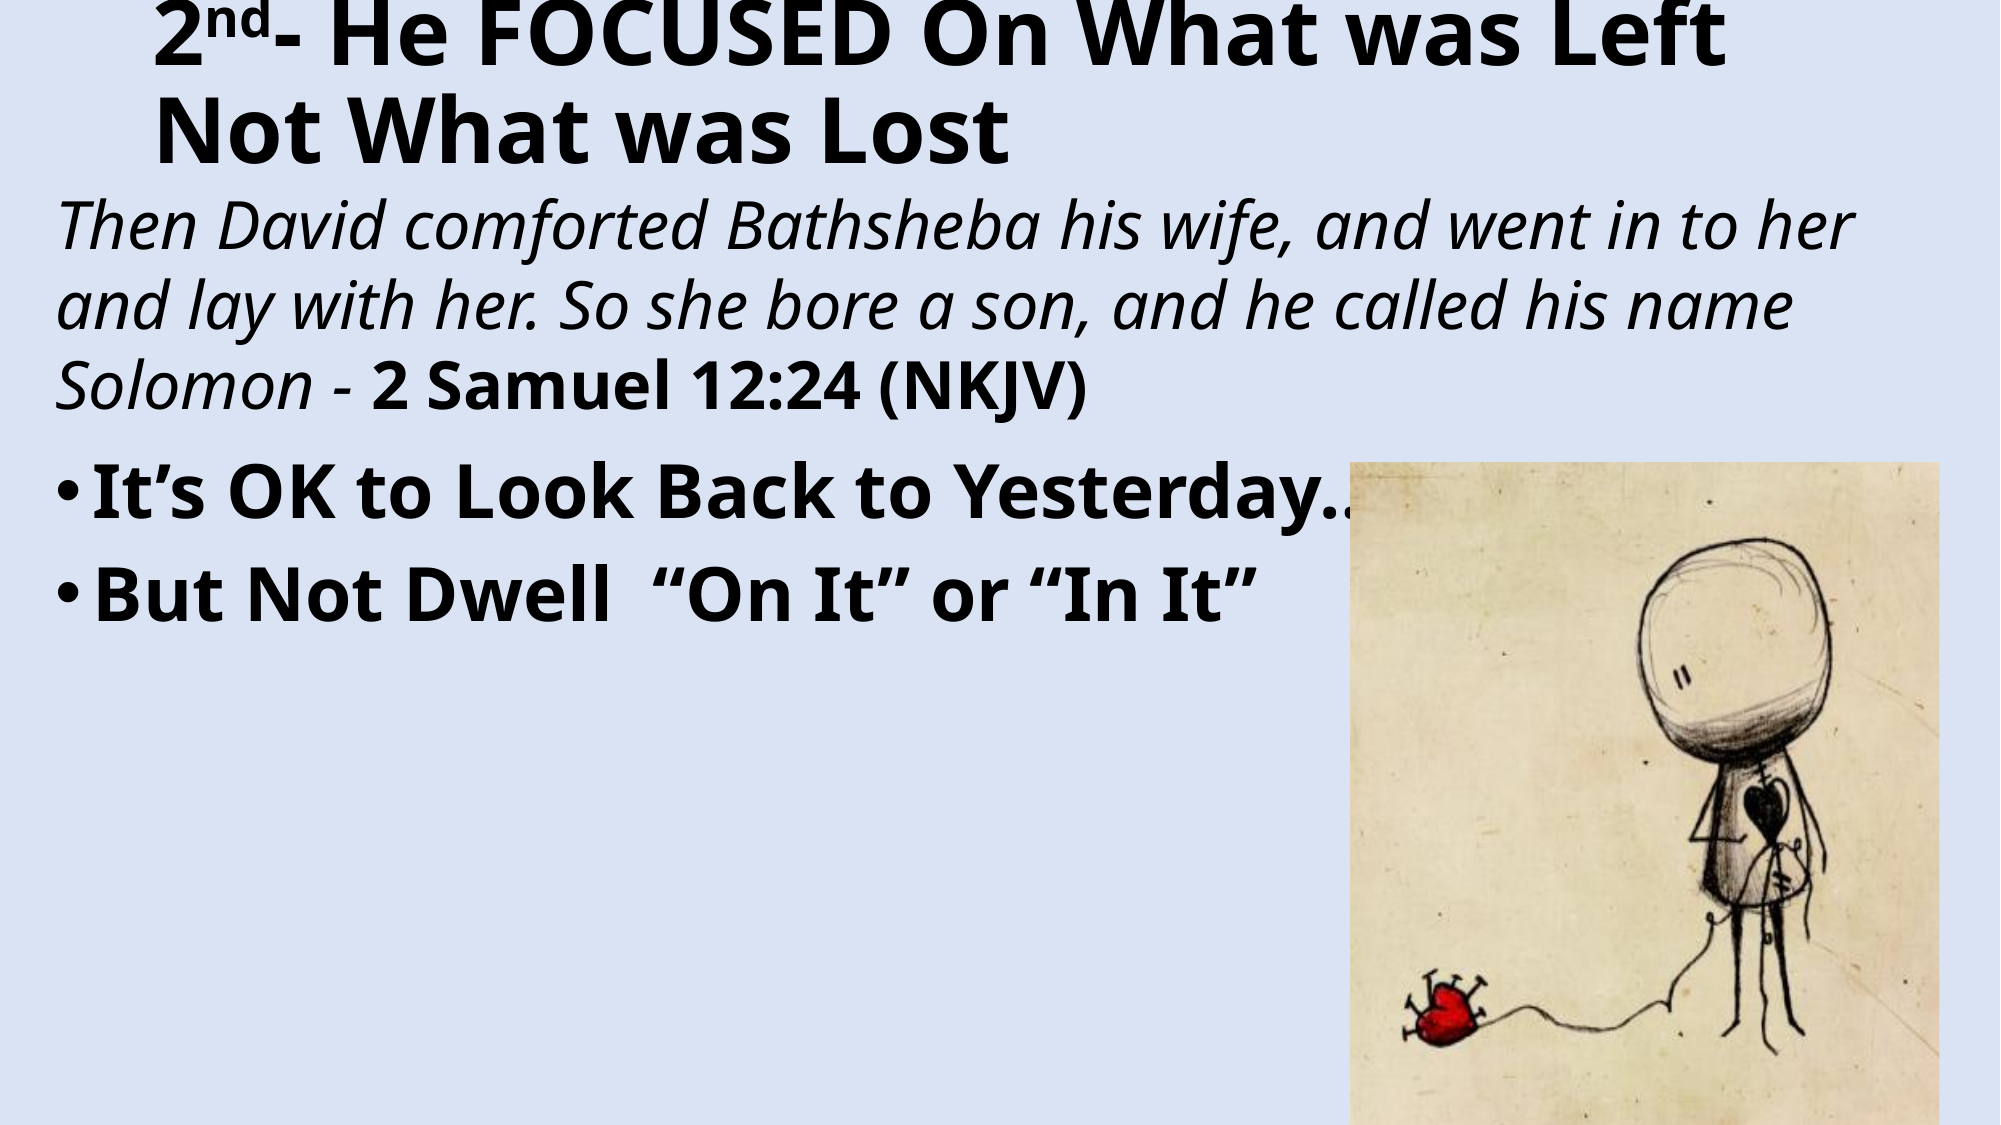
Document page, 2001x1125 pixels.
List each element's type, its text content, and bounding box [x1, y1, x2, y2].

title 2nd- He FOCUSED On What was Left Not What was Lost [137, 17, 1863, 153]
list Then David comforted Bathsheba his wife, and went in to her and lay with her. So she bore a son, and he called his name Solomon - 2 Samuel 12:24 (NKJV) It’s OK to Look Back to Yesterday… But Not Dwell “On It” or “In It” [40, 175, 1974, 1125]
picture [1349, 462, 1940, 1125]
